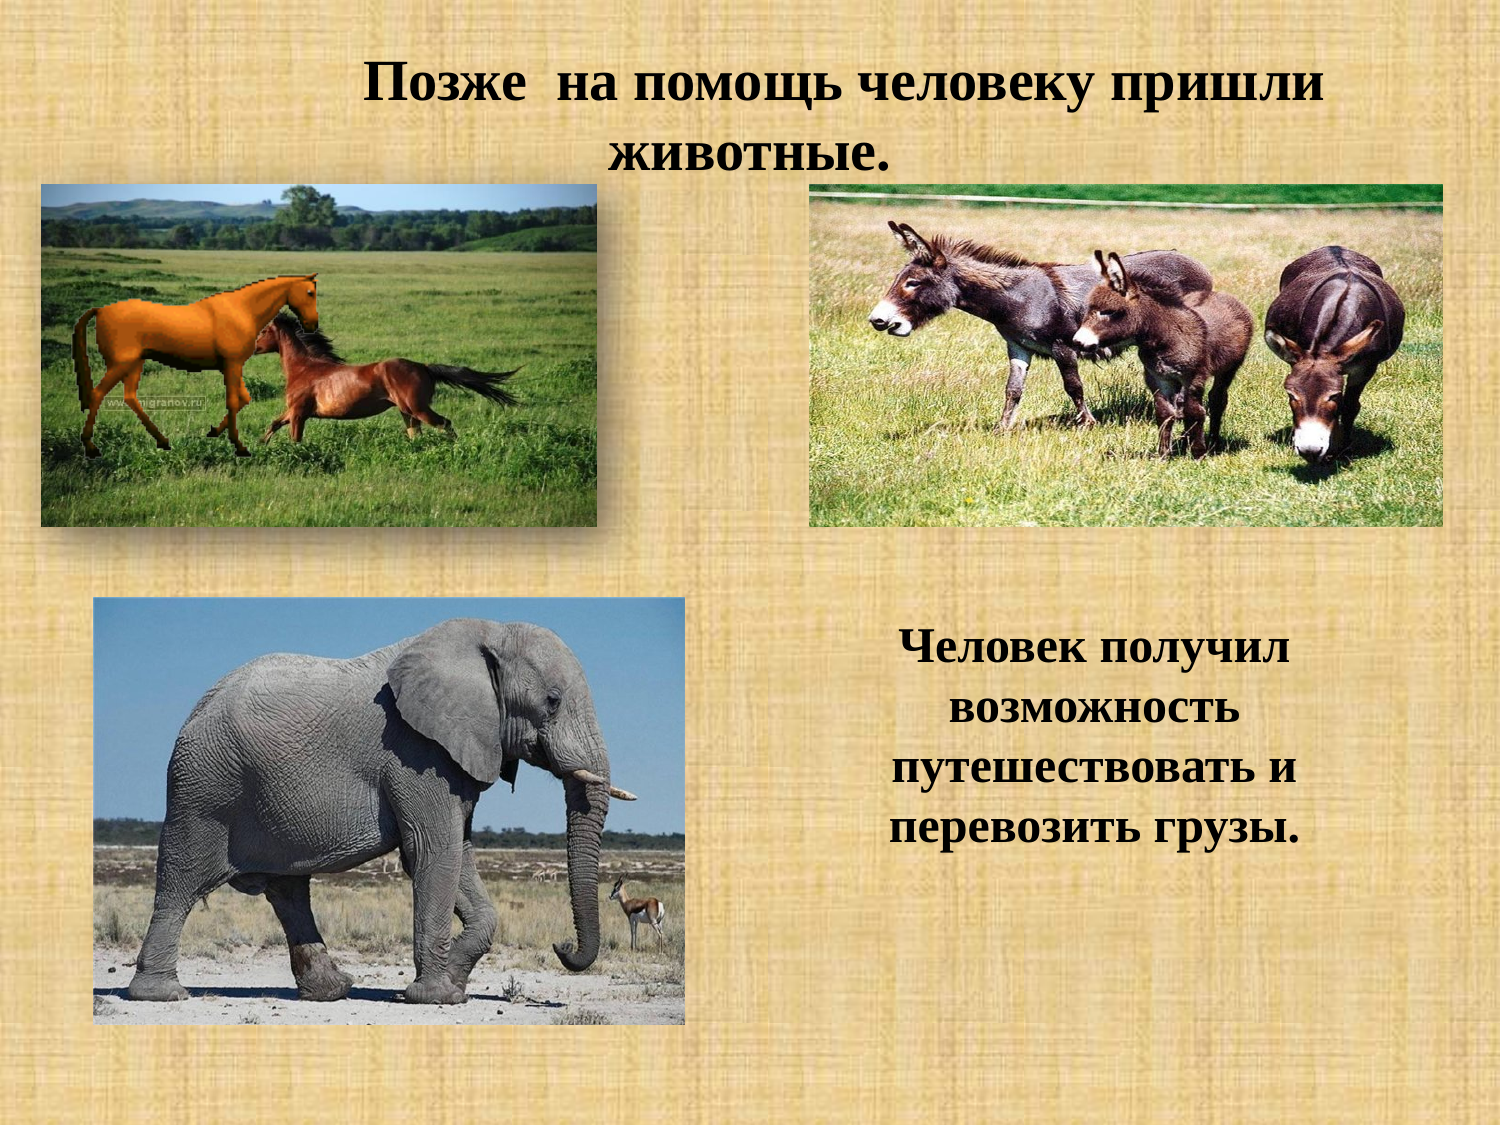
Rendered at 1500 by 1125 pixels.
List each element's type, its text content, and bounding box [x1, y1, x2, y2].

text_box Позже на помощь человеку пришли животные. [93, 35, 1407, 190]
picture [0, 0, 1500, 1125]
text_box Человек получил возможность путешествовать и перевозить грузы. [745, 604, 1443, 860]
